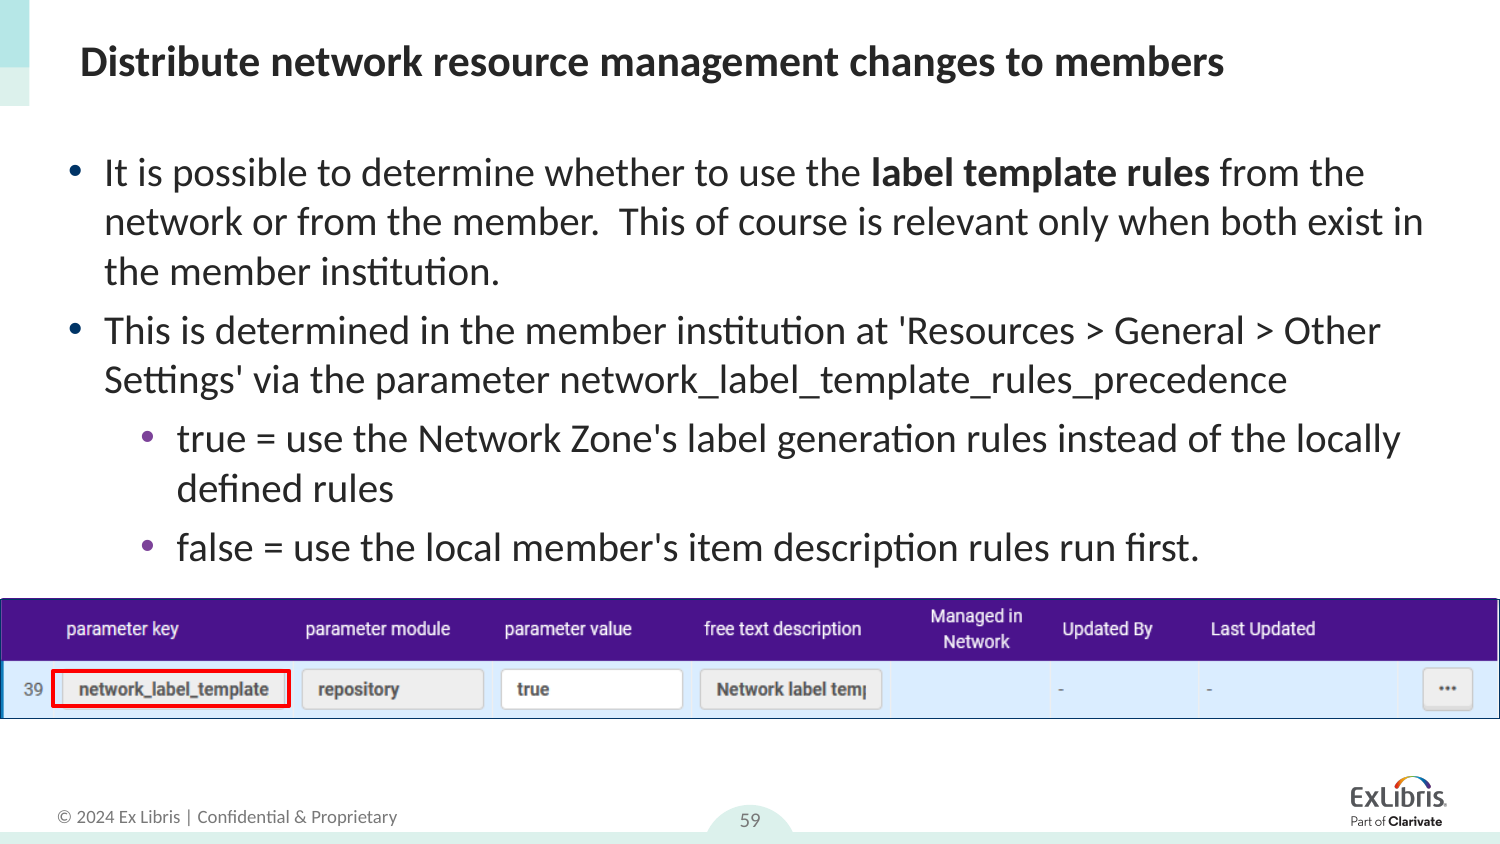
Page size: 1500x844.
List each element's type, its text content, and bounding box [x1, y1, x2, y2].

picture [1351, 776, 1447, 826]
title Distribute network resource management changes to members [64, 11, 1500, 107]
text_box It is possible to determine whether to use the label template rules from the network or from the member. This of course is relevant only when both exist in the member institution. This is determined in the member institution at 'Resources > General > Other Settings' via the parameter network_label_template_rules_precedence true = use the Network Zone's label generation rules instead of the locally defined rules false = use the local member's item description rules run first. [53, 138, 1447, 588]
picture [0, 598, 1500, 719]
slide_number 59 [705, 789, 795, 844]
